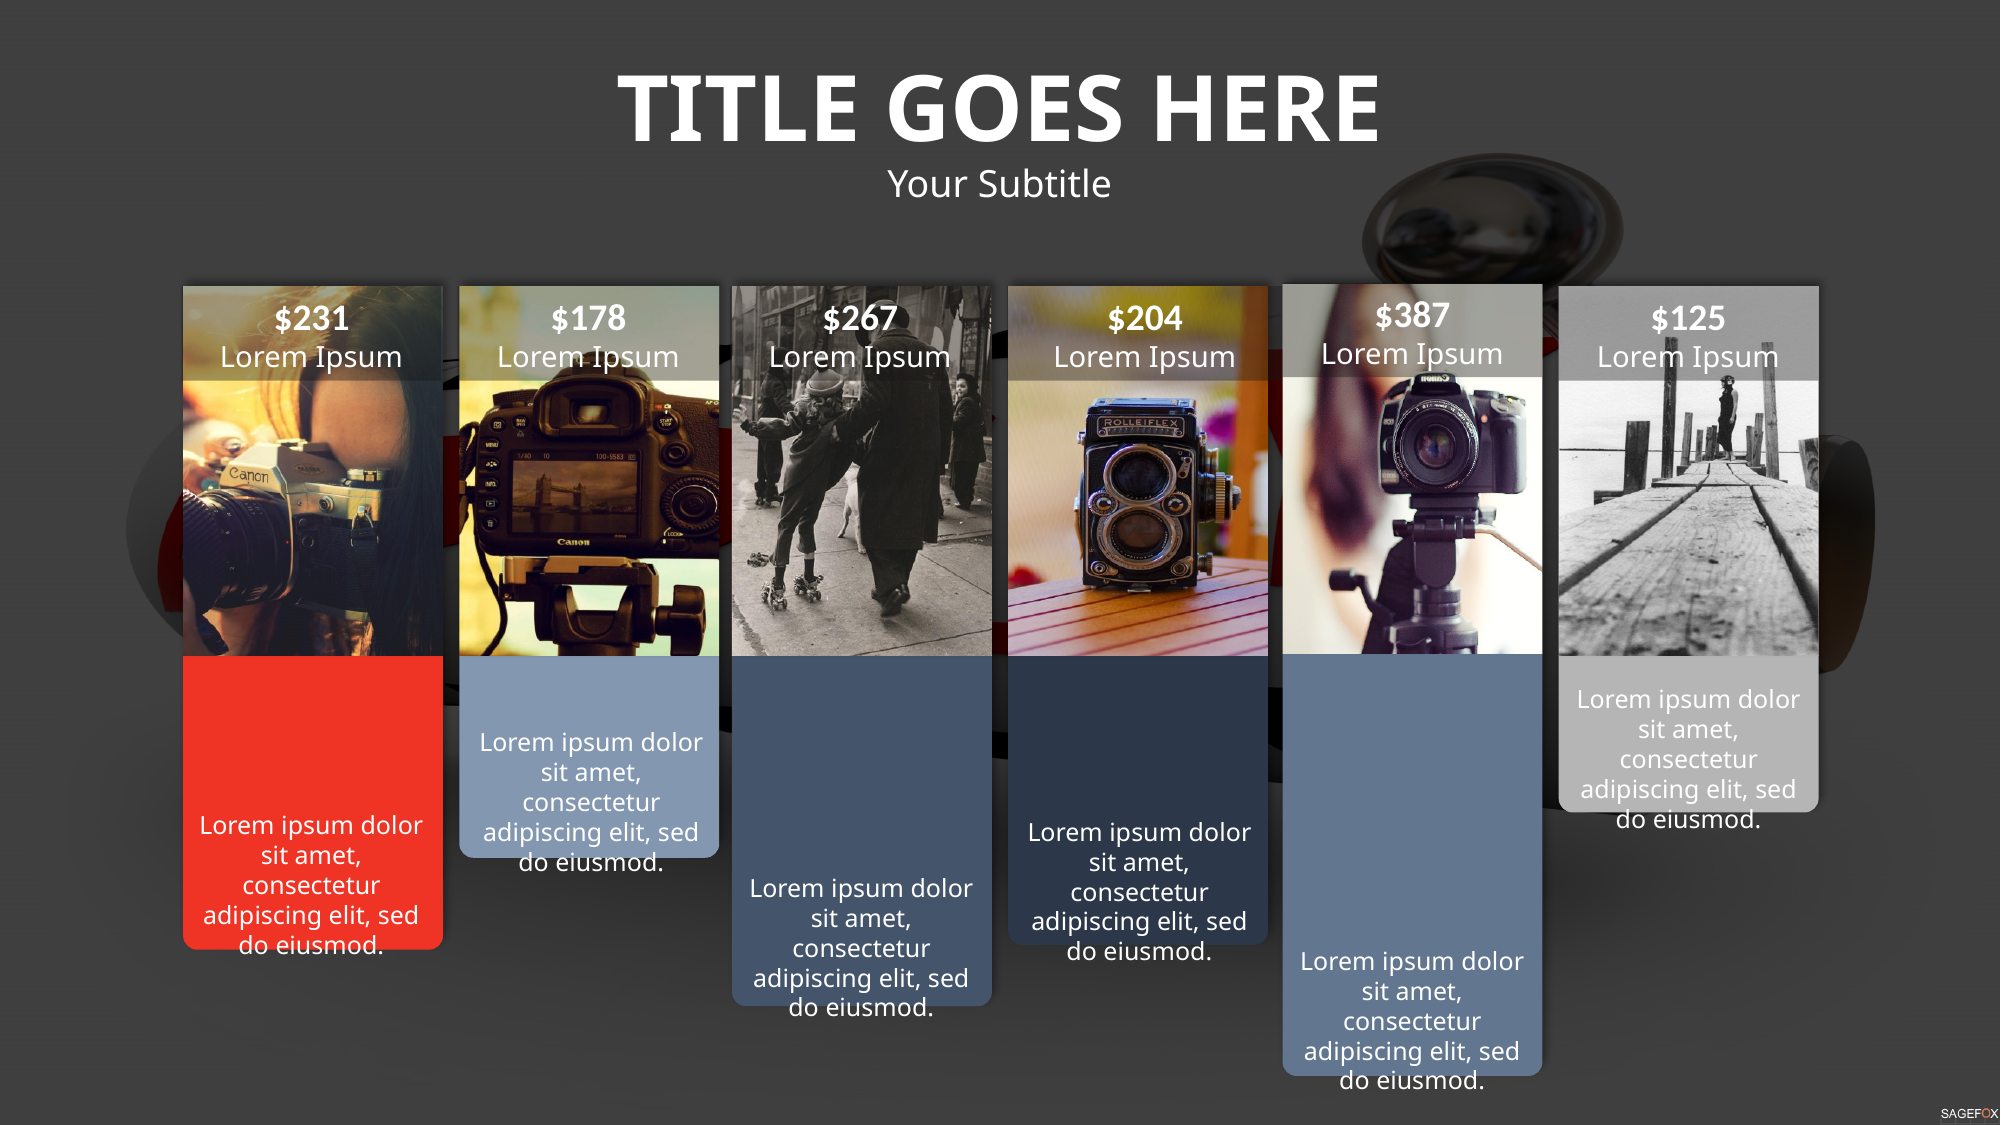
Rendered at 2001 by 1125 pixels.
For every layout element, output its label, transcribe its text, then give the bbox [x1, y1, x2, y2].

text_box [182, 285, 444, 655]
text_box $125 Lorem Ipsum [1558, 286, 1819, 381]
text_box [459, 655, 722, 858]
text_box [1007, 381, 1269, 656]
text_box $387 Lorem Ipsum [1282, 282, 1543, 378]
text_box [458, 381, 720, 656]
text_box $267 Lorem Ipsum [730, 286, 990, 381]
text_box $231 Lorem Ipsum [181, 286, 442, 381]
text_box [1008, 655, 1270, 945]
text_box [731, 285, 993, 656]
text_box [731, 655, 992, 1007]
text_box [181, 655, 444, 950]
text_box TITLE GOES HERE Your Subtitle [548, 42, 1452, 212]
picture [0, 0, 2001, 1125]
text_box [1558, 655, 1819, 813]
text_box $178 Lorem Ipsum [457, 286, 720, 381]
text_box [1558, 285, 1820, 656]
text_box [1282, 378, 1543, 653]
text_box $204 Lorem Ipsum [1007, 286, 1283, 381]
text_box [1282, 653, 1543, 1076]
